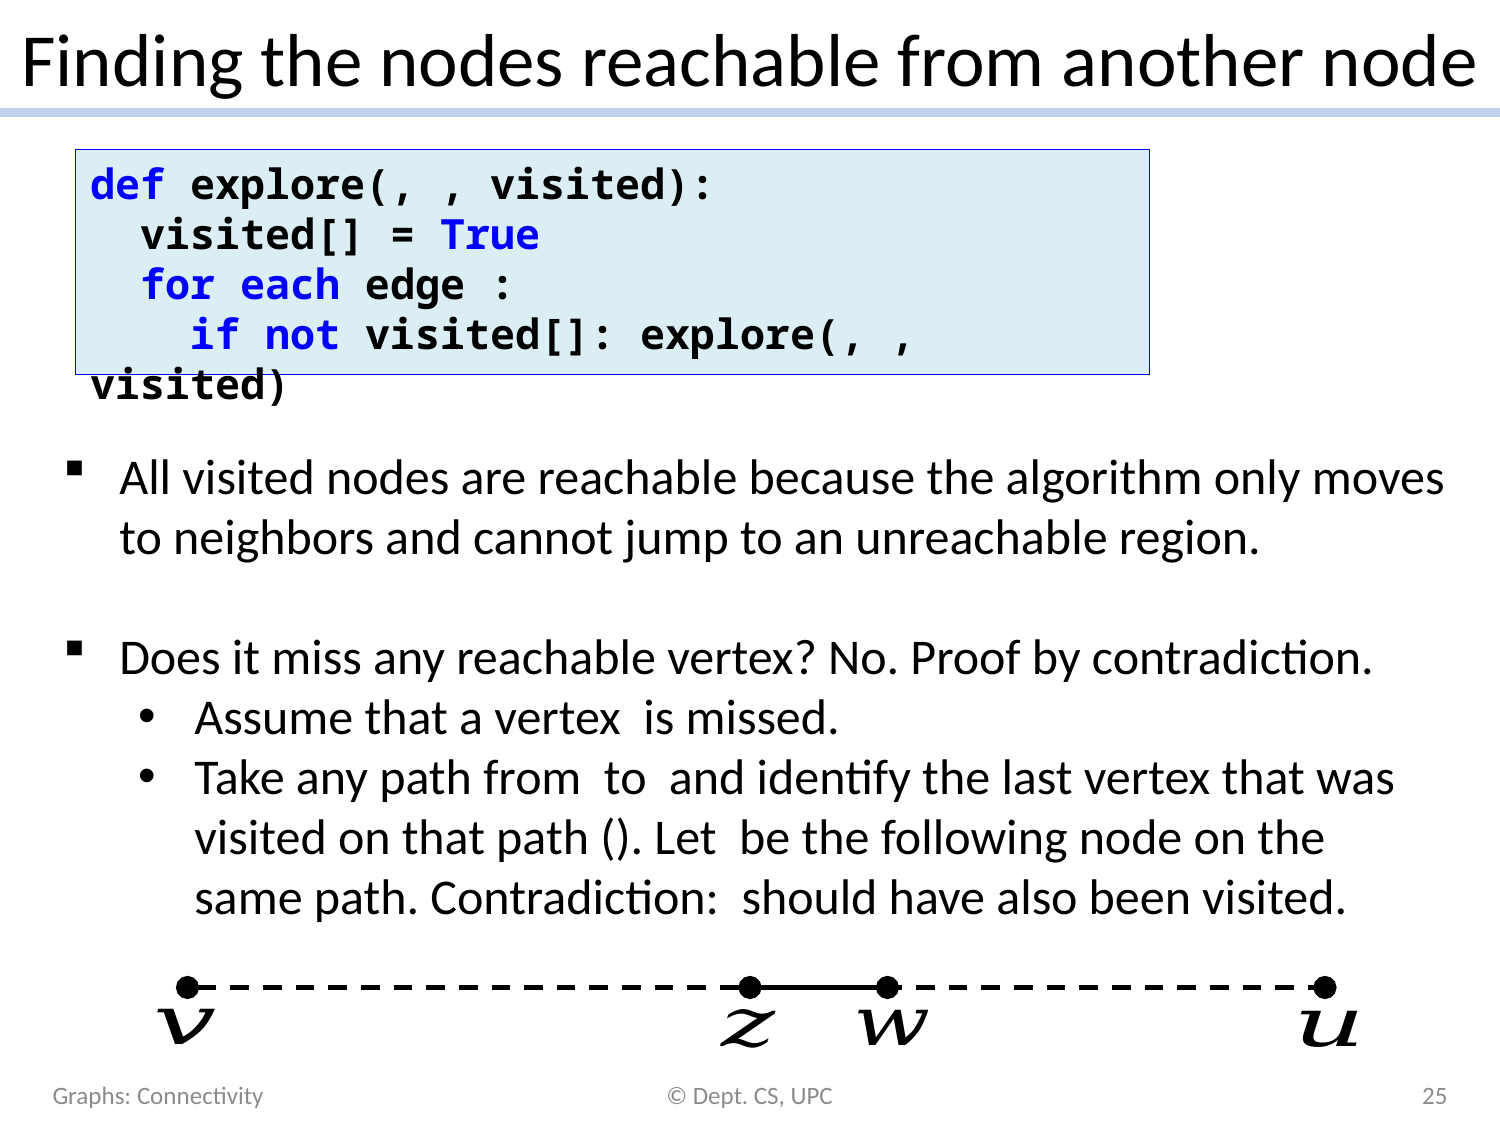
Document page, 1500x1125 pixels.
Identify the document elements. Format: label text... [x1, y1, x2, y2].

slide_number 25 [1112, 1065, 1463, 1125]
footer © Dept. CS, UPC [512, 1065, 988, 1125]
title Finding the nodes reachable from another node [0, 0, 1500, 113]
slide_number Graphs: Connectivity [37, 1065, 388, 1125]
